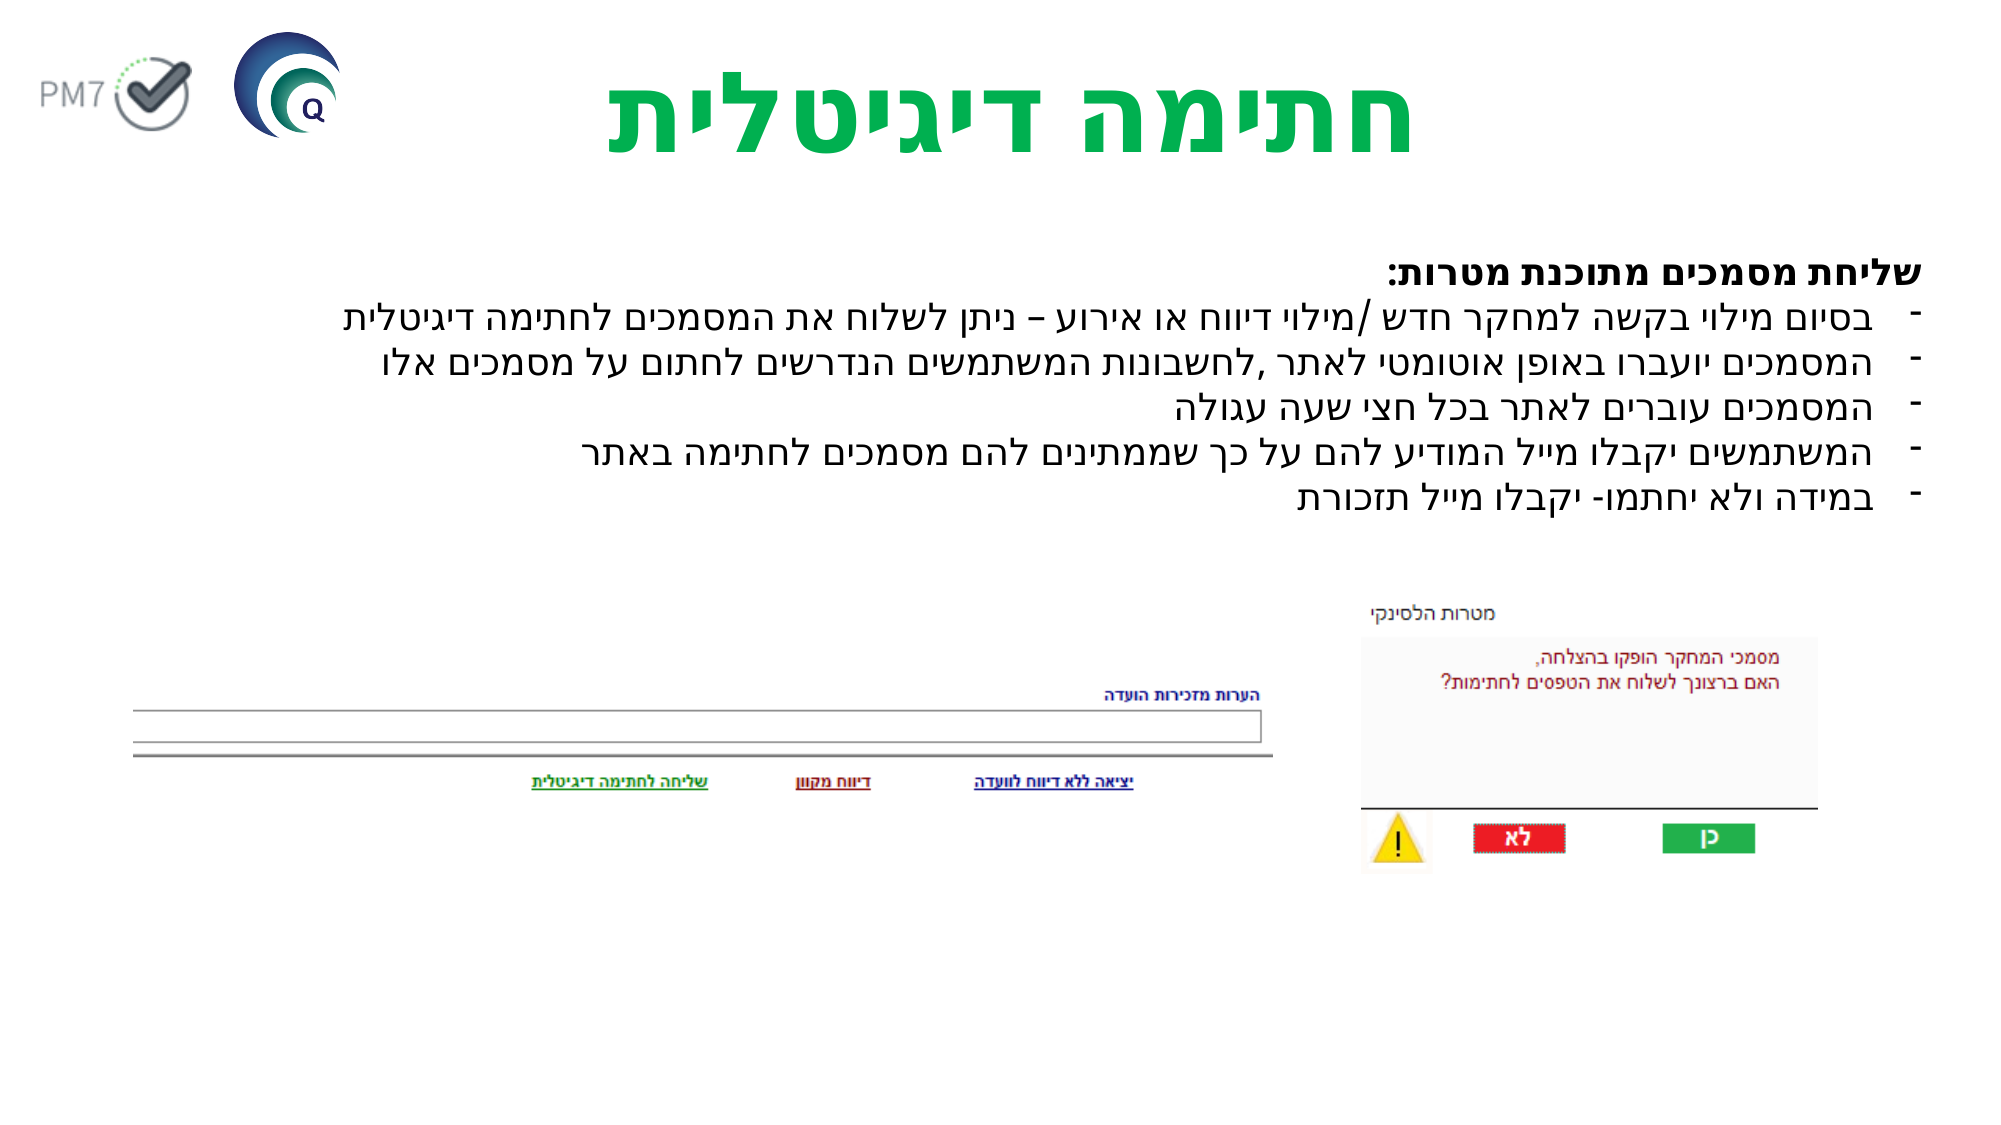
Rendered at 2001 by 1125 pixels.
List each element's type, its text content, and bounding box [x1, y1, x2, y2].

picture [35, 43, 192, 138]
text_box שליחת מסמכים מתוכנת מטרות: בסיום מילוי בקשה למחקר חדש /מילוי דיווח או אירוע – ניתן לשלוח את המסמכים לחתימה דיגיטלית המסמכים יועברו באופן אוטומטי לאתר ,לחשבונות המשתמשים הנדרשים לחתום על מסמכים אלו המסמכים עוברים לאתר בכל חצי שעה עגולה המשתמשים יקבלו מייל המודיע להם על כך שממתינים להם מסמכים לחתימה באתר במידה ולא יחתמו- יקבלו מייל תזכורת [287, 240, 1937, 526]
text_box חתימה דיגיטלית [564, 32, 1436, 183]
picture [1361, 592, 1818, 874]
picture [133, 663, 1273, 803]
picture [234, 32, 340, 138]
